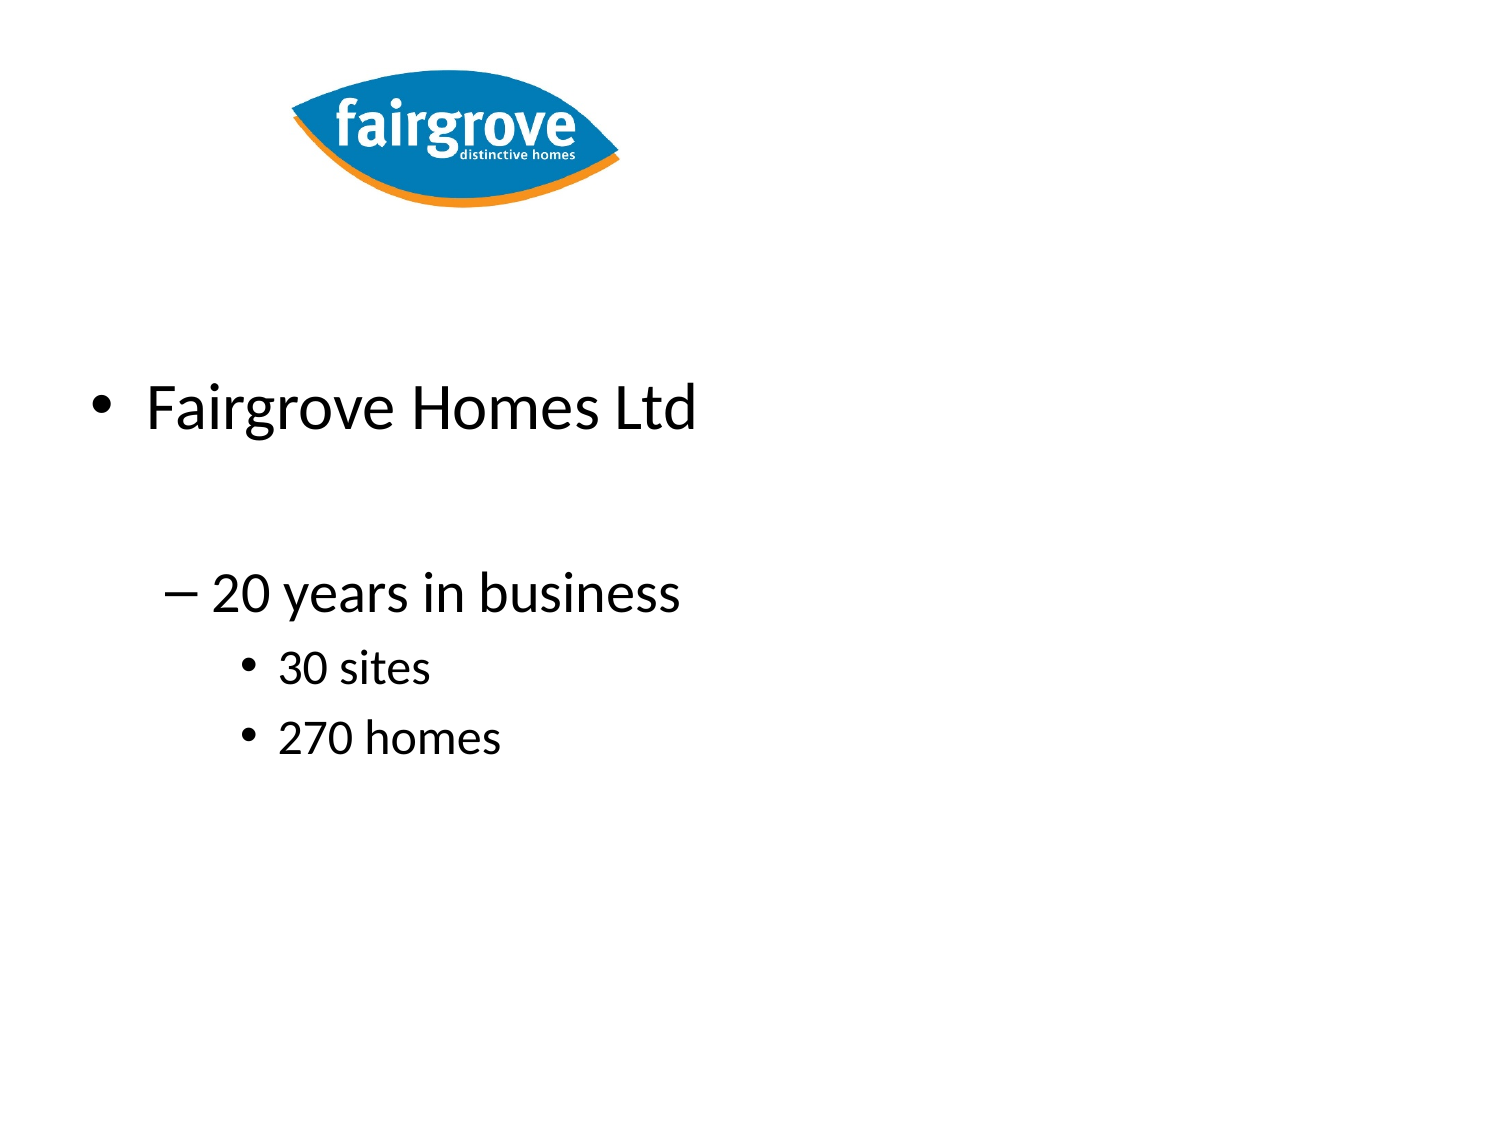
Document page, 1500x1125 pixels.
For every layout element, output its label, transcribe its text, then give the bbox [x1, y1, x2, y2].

list Fairgrove Homes Ltd 20 years in business 30 sites 270 homes [75, 262, 1425, 1005]
picture [289, 68, 621, 209]
title [75, 45, 1425, 233]
